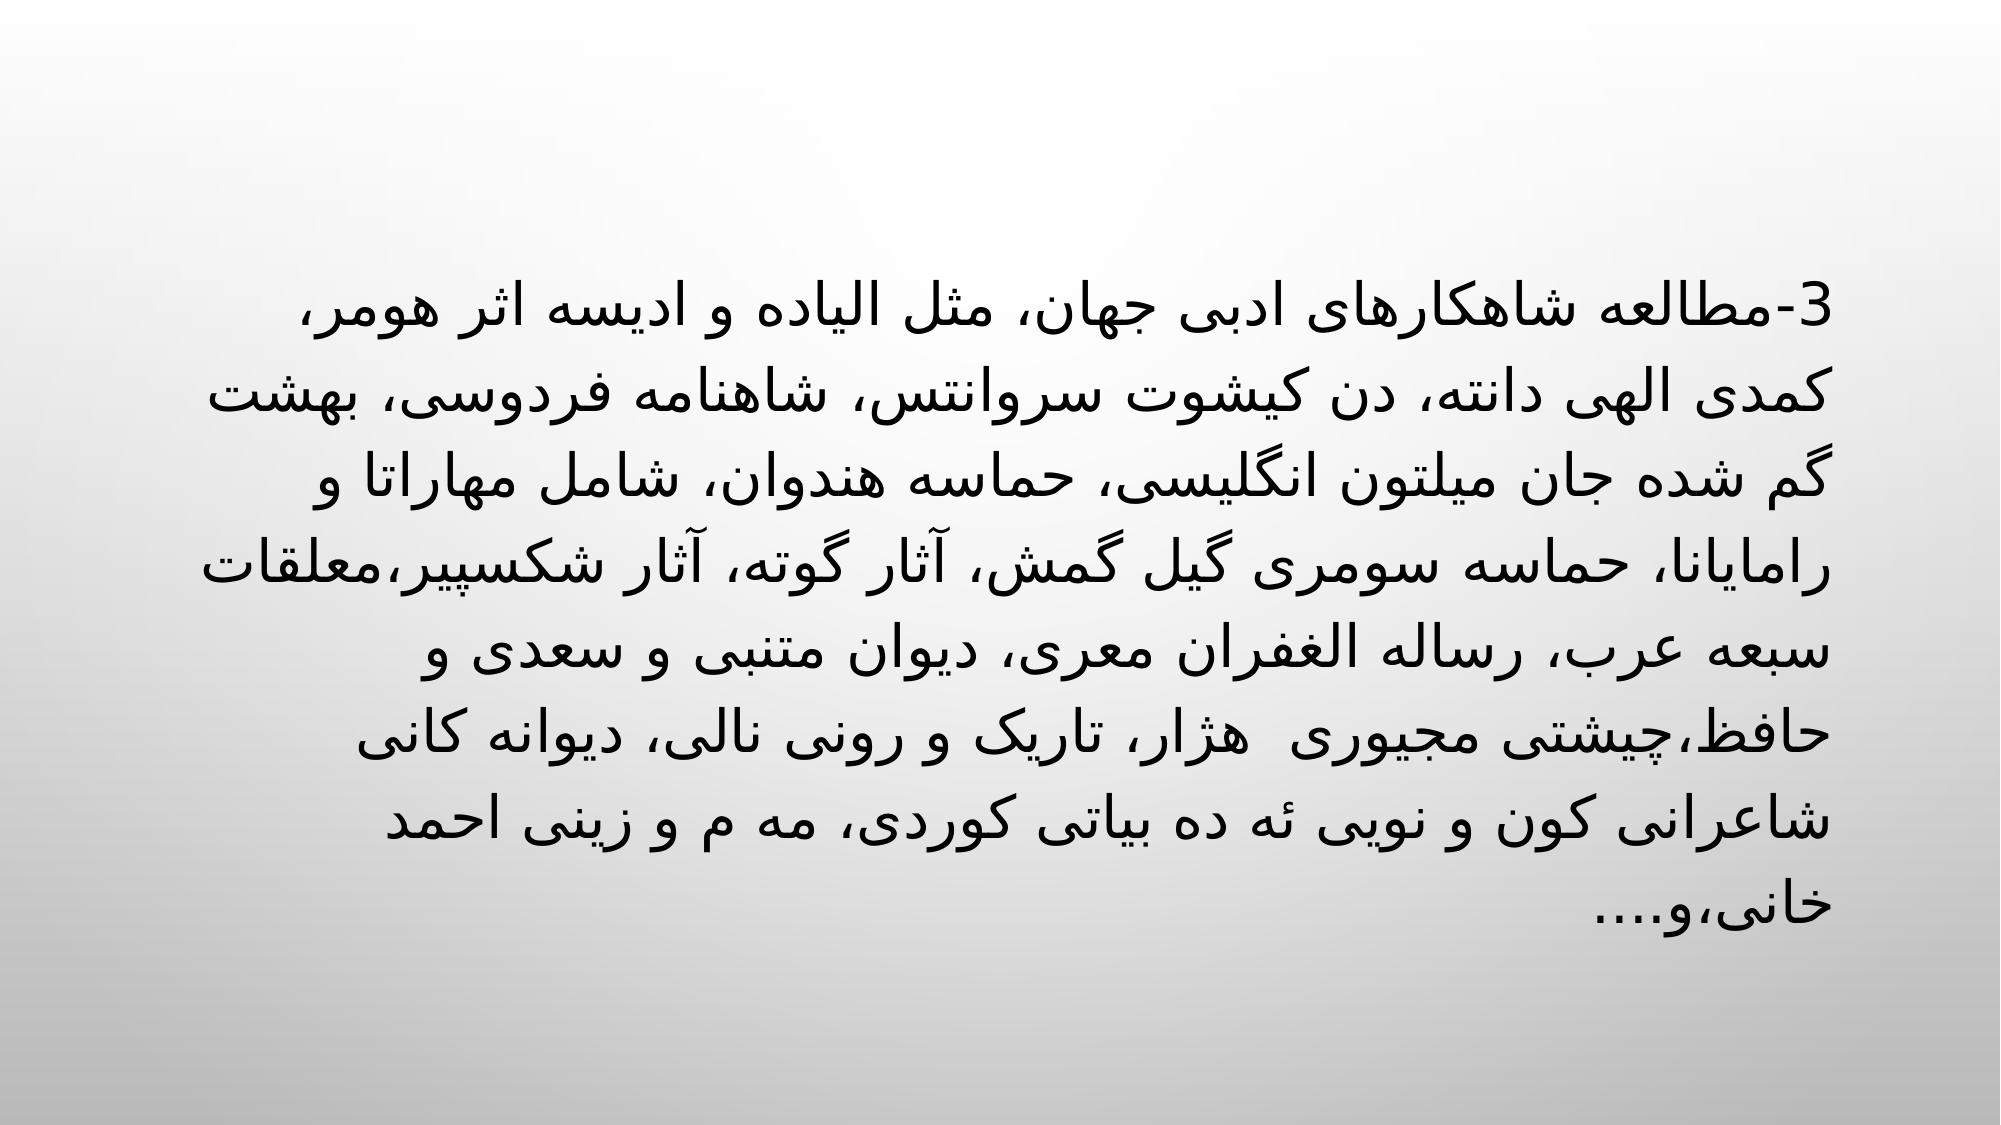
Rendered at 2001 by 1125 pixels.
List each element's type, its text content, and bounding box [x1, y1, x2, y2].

picture [0, 0, 2000, 1125]
list 3- مطالعه شاهکارهای ادبی جهان، مثل الیاده و ادیسه اثر هومر، کمدی الهی دانته، دن کیشوت سروانتس، شاهنامه فردوسی، بهشت گم شده جان میلتون انگلیسی، حماسه هندوان، شامل مهاراتا و رامایانا، حماسه سومری گیل گمش، آثار گوته، آثار شکسپیر،معلقات سبعه عرب، رساله الغفران معری، دیوان متنبی و سعدی و حافظ،چیشتی مجیوری هژار، تاریک و رونی نالی، دیوانه کانی شاعرانی کون و نویی ئه ده بیاتی کوردی، مه م و زینی احمد خانی،و.... [149, 244, 1851, 950]
